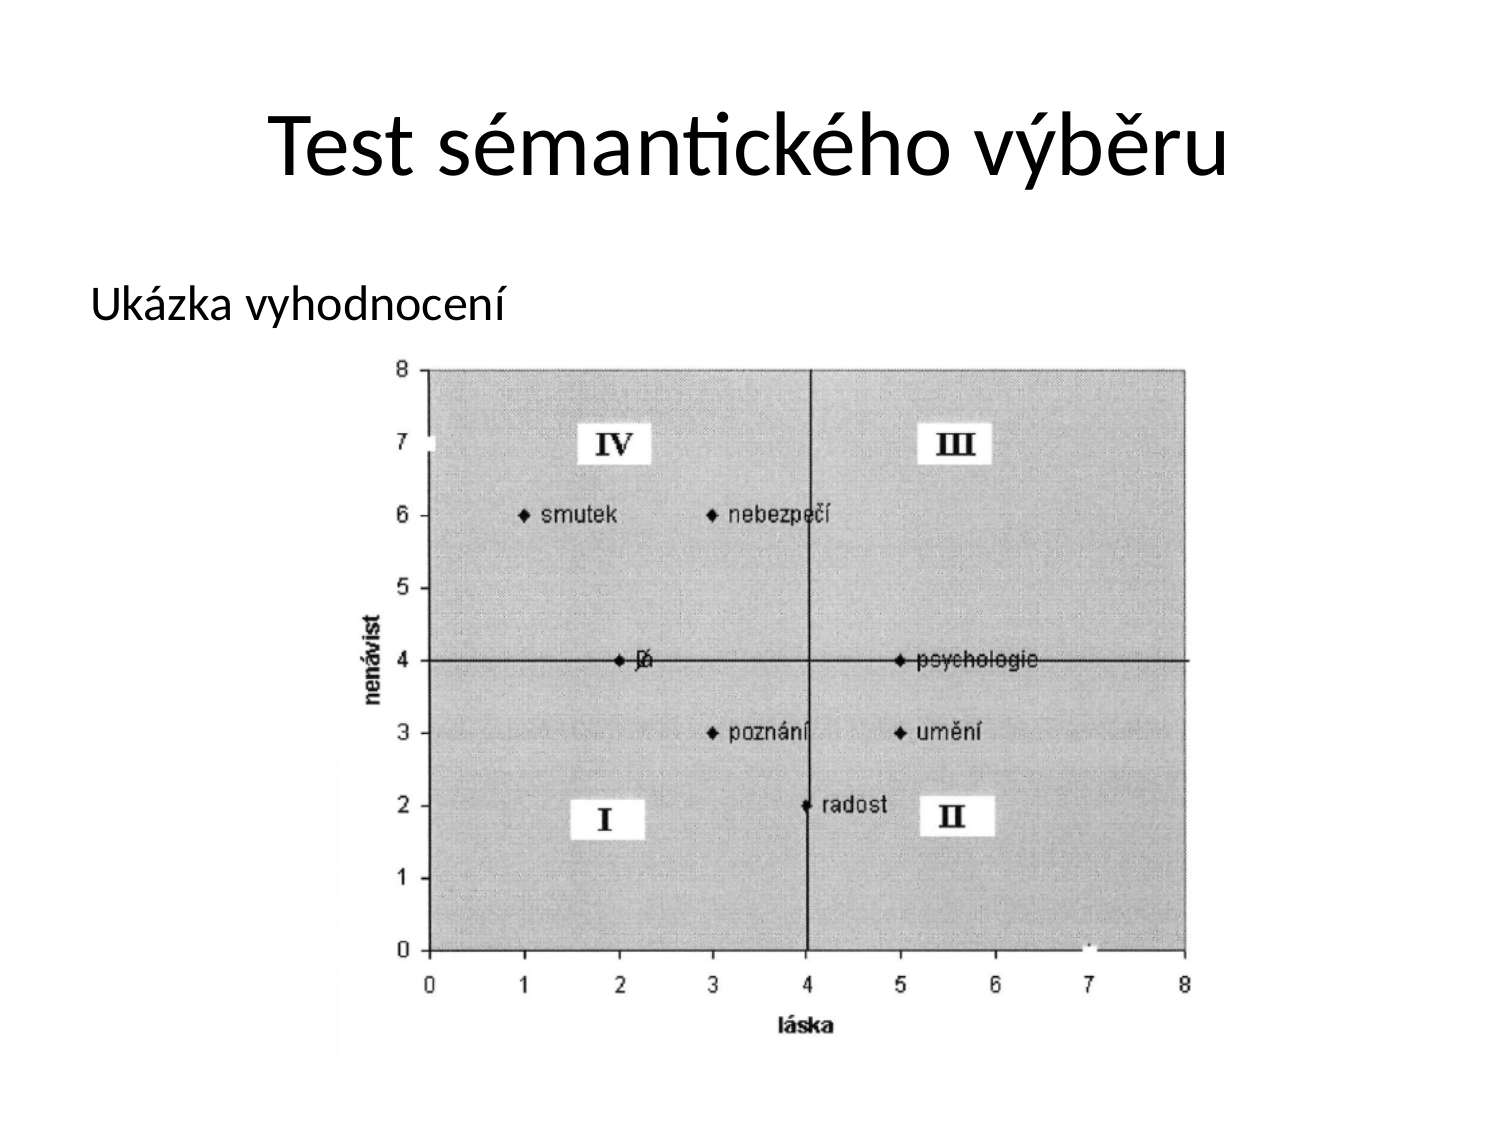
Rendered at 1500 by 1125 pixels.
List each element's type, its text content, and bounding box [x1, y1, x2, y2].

list Ukázka vyhodnocení [75, 262, 1425, 339]
picture [335, 337, 1205, 1062]
title Test sémantického výběru [75, 45, 1425, 233]
